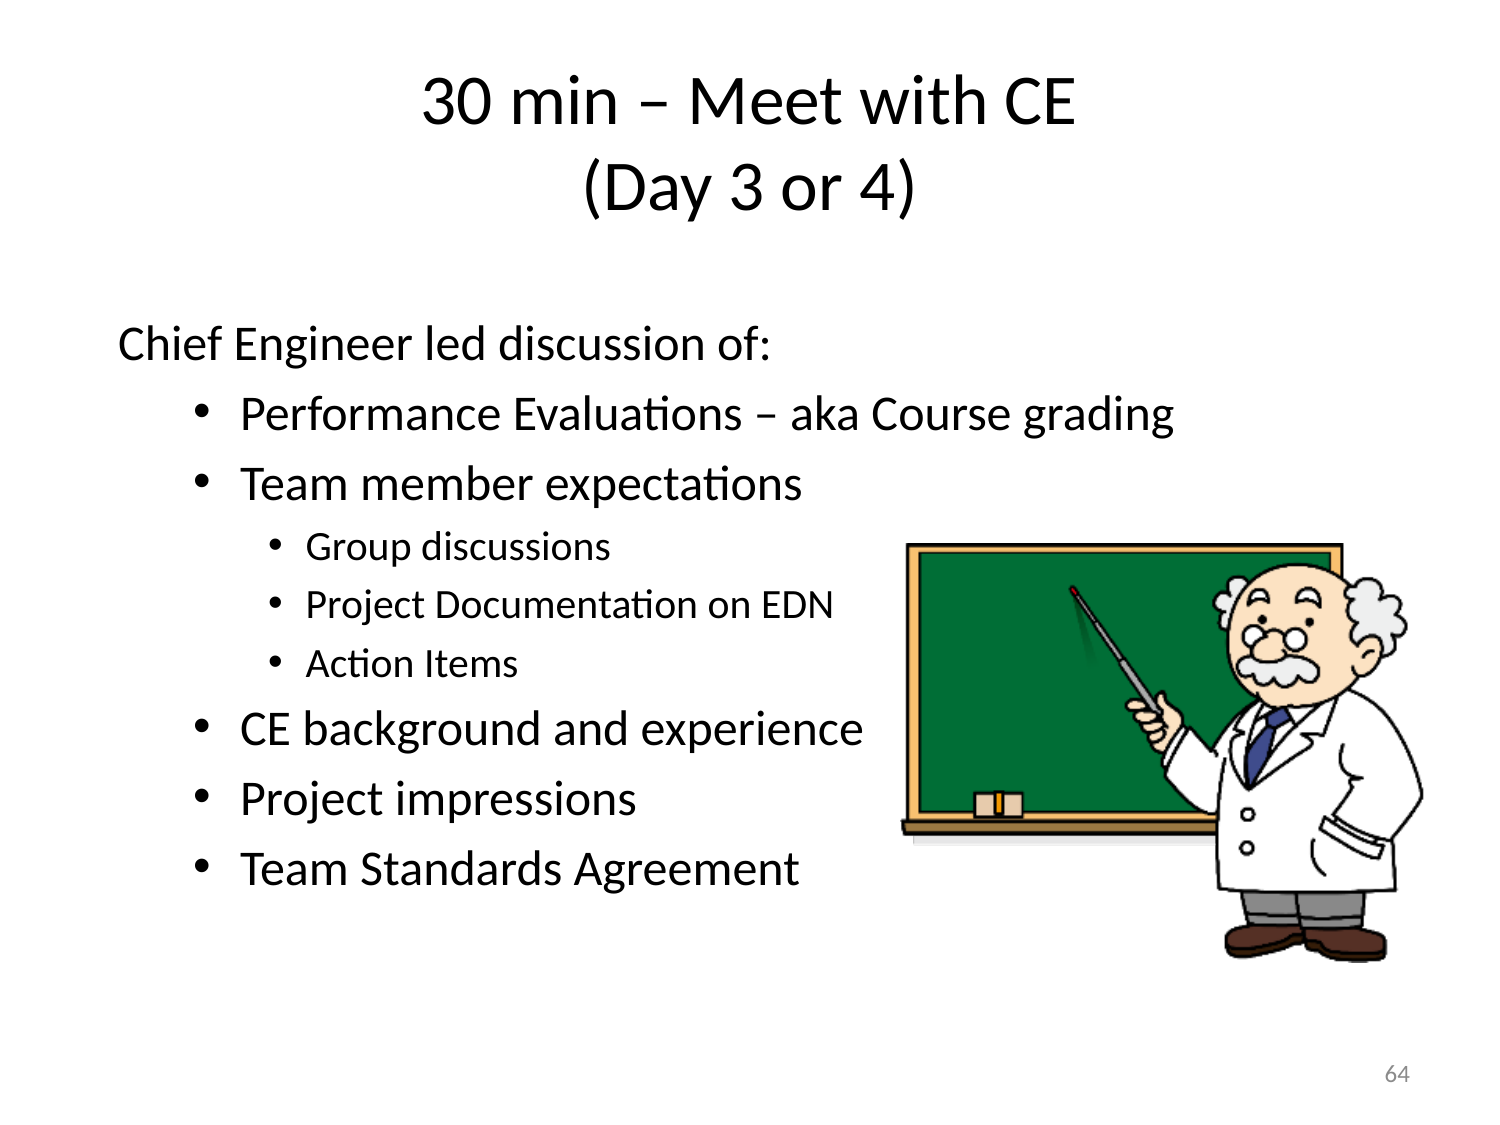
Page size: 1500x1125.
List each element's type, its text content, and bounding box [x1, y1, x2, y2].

picture [899, 542, 1426, 963]
list Chief Engineer led discussion of: Performance Evaluations – aka Course grading Team member expectations Group discussions Project Documentation on EDN Action Items CE background and experience Project impressions Team Standards Agreement [103, 303, 1388, 1017]
slide_number 64 [1074, 1042, 1425, 1103]
title 30 min – Meet with CE (Day 3 or 4) [75, 45, 1425, 233]
